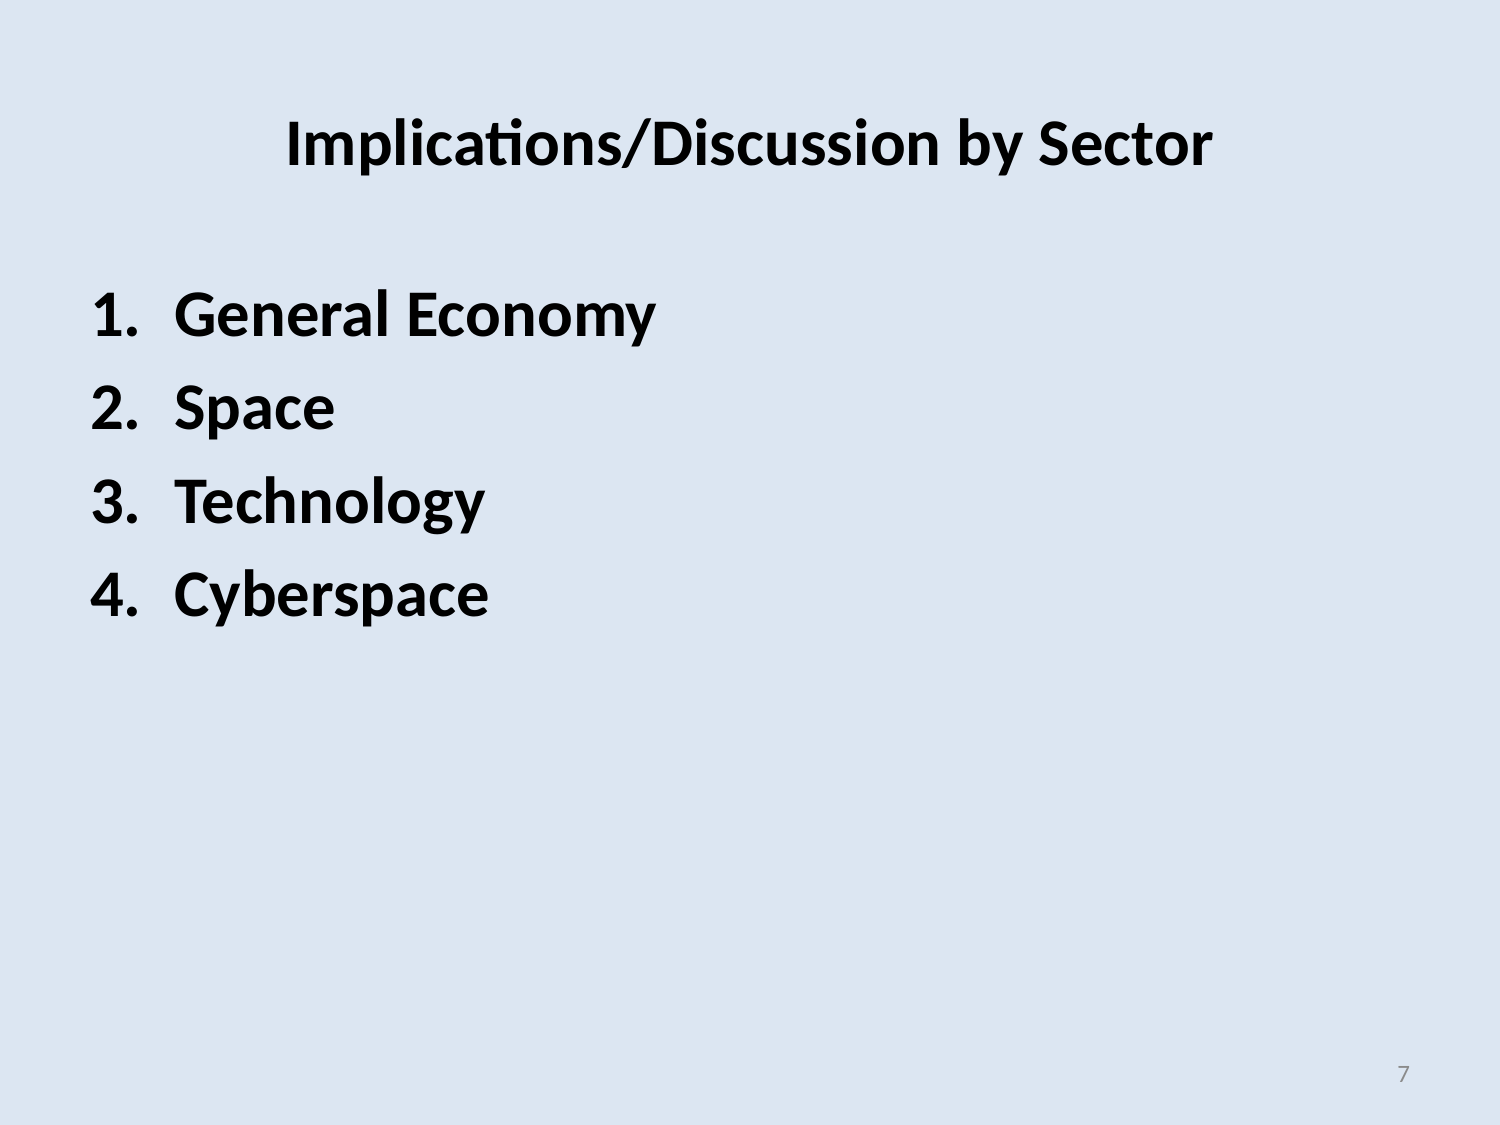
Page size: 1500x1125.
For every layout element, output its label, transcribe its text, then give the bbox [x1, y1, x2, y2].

slide_number 7 [1074, 1042, 1425, 1103]
list General Economy Space Technology Cyberspace [75, 262, 1425, 1005]
title Implications/Discussion by Sector [75, 45, 1425, 233]
